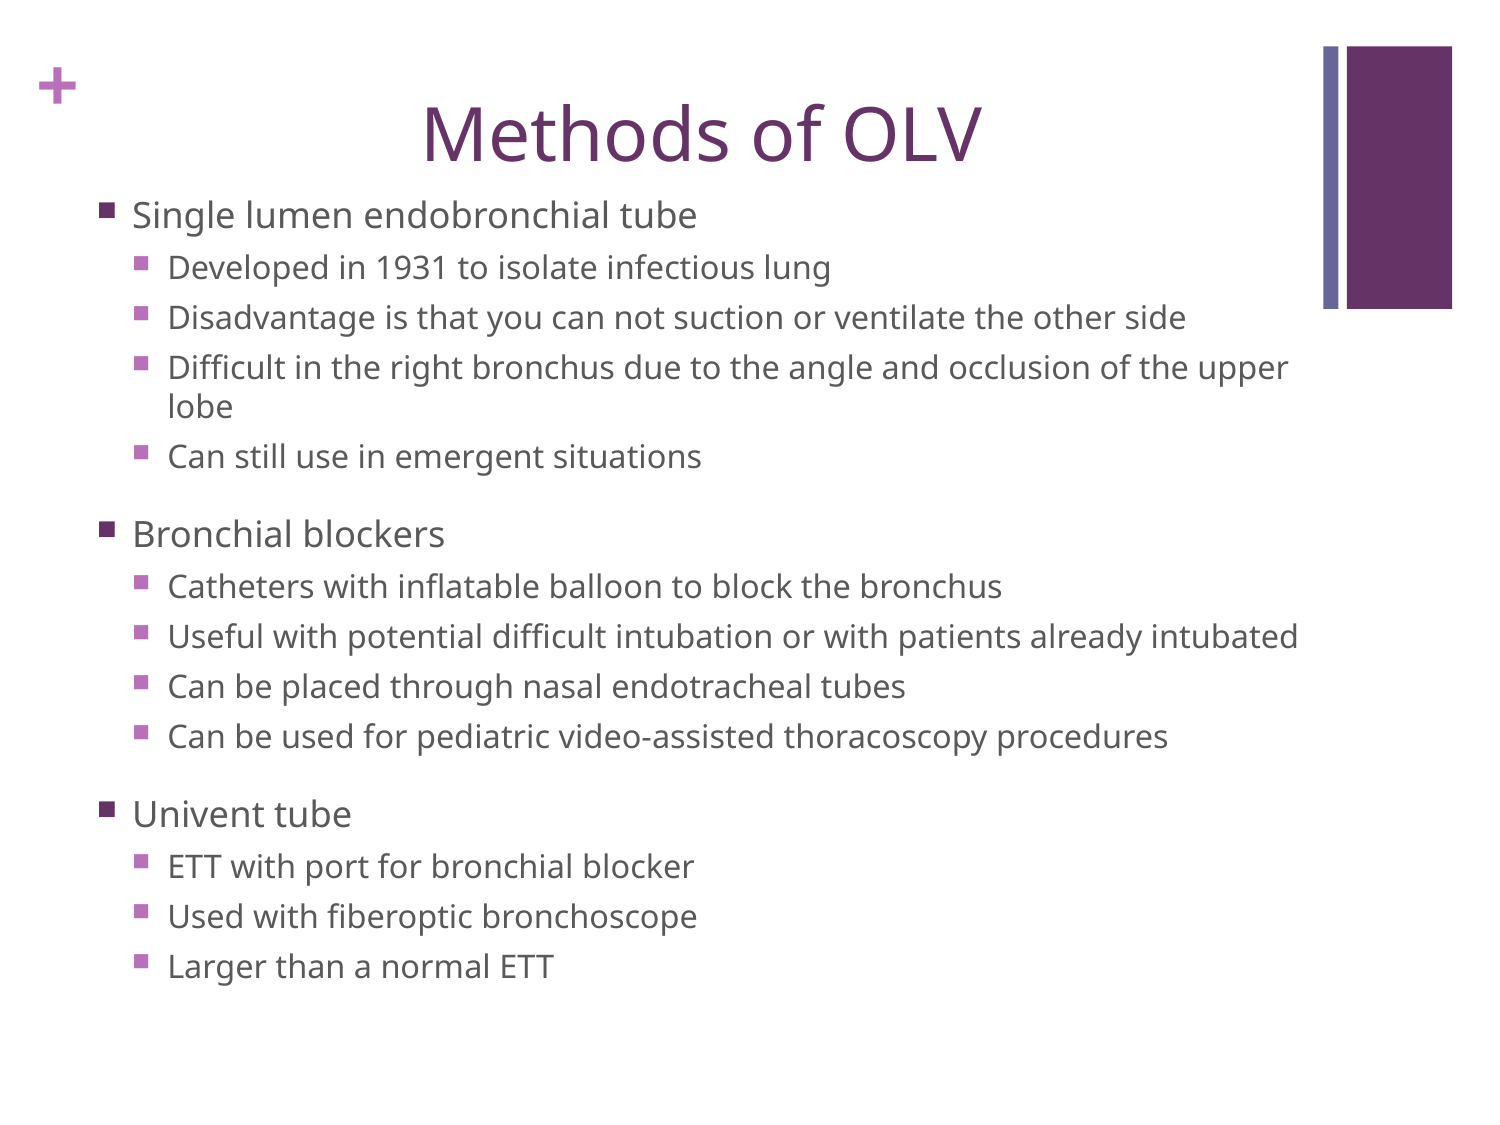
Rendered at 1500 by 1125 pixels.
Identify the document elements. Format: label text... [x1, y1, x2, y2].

list Single lumen endobronchial tube Developed in 1931 to isolate infectious lung Disadvantage is that you can not suction or ventilate the other side Difficult in the right bronchus due to the angle and occlusion of the upper lobe Can still use in emergent situations Bronchial blockers Catheters with inflatable balloon to block the bronchus Useful with potential difficult intubation or with patients already intubated Can be placed through nasal endotracheal tubes Can be used for pediatric video-assisted thoracoscopy procedures Univent tube ETT with port for bronchial blocker Used with fiberoptic bronchoscope Larger than a normal ETT [81, 185, 1322, 1005]
title Methods of OLV [81, 79, 1322, 185]
